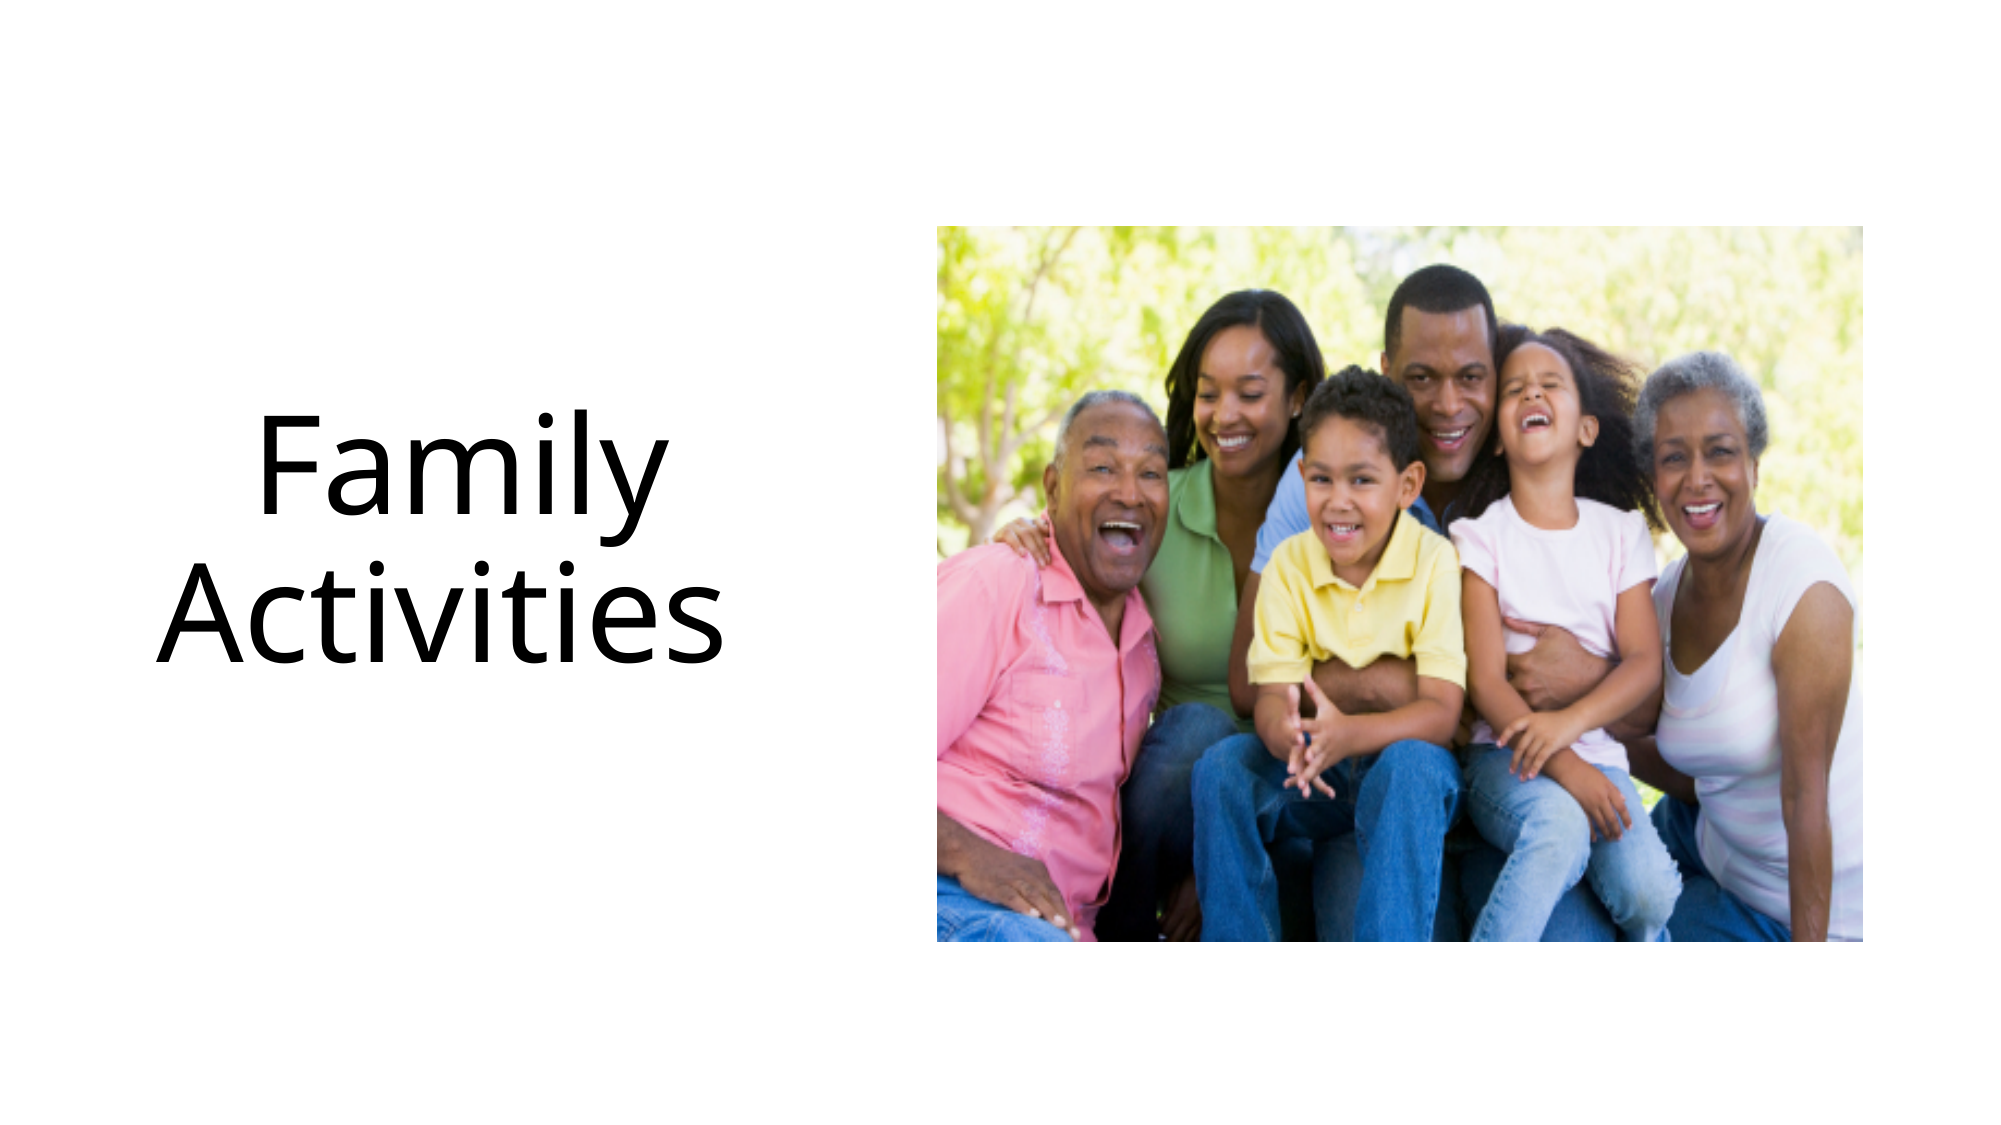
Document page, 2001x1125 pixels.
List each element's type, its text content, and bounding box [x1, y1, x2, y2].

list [937, 226, 1863, 942]
title Family Activities [137, 75, 783, 701]
